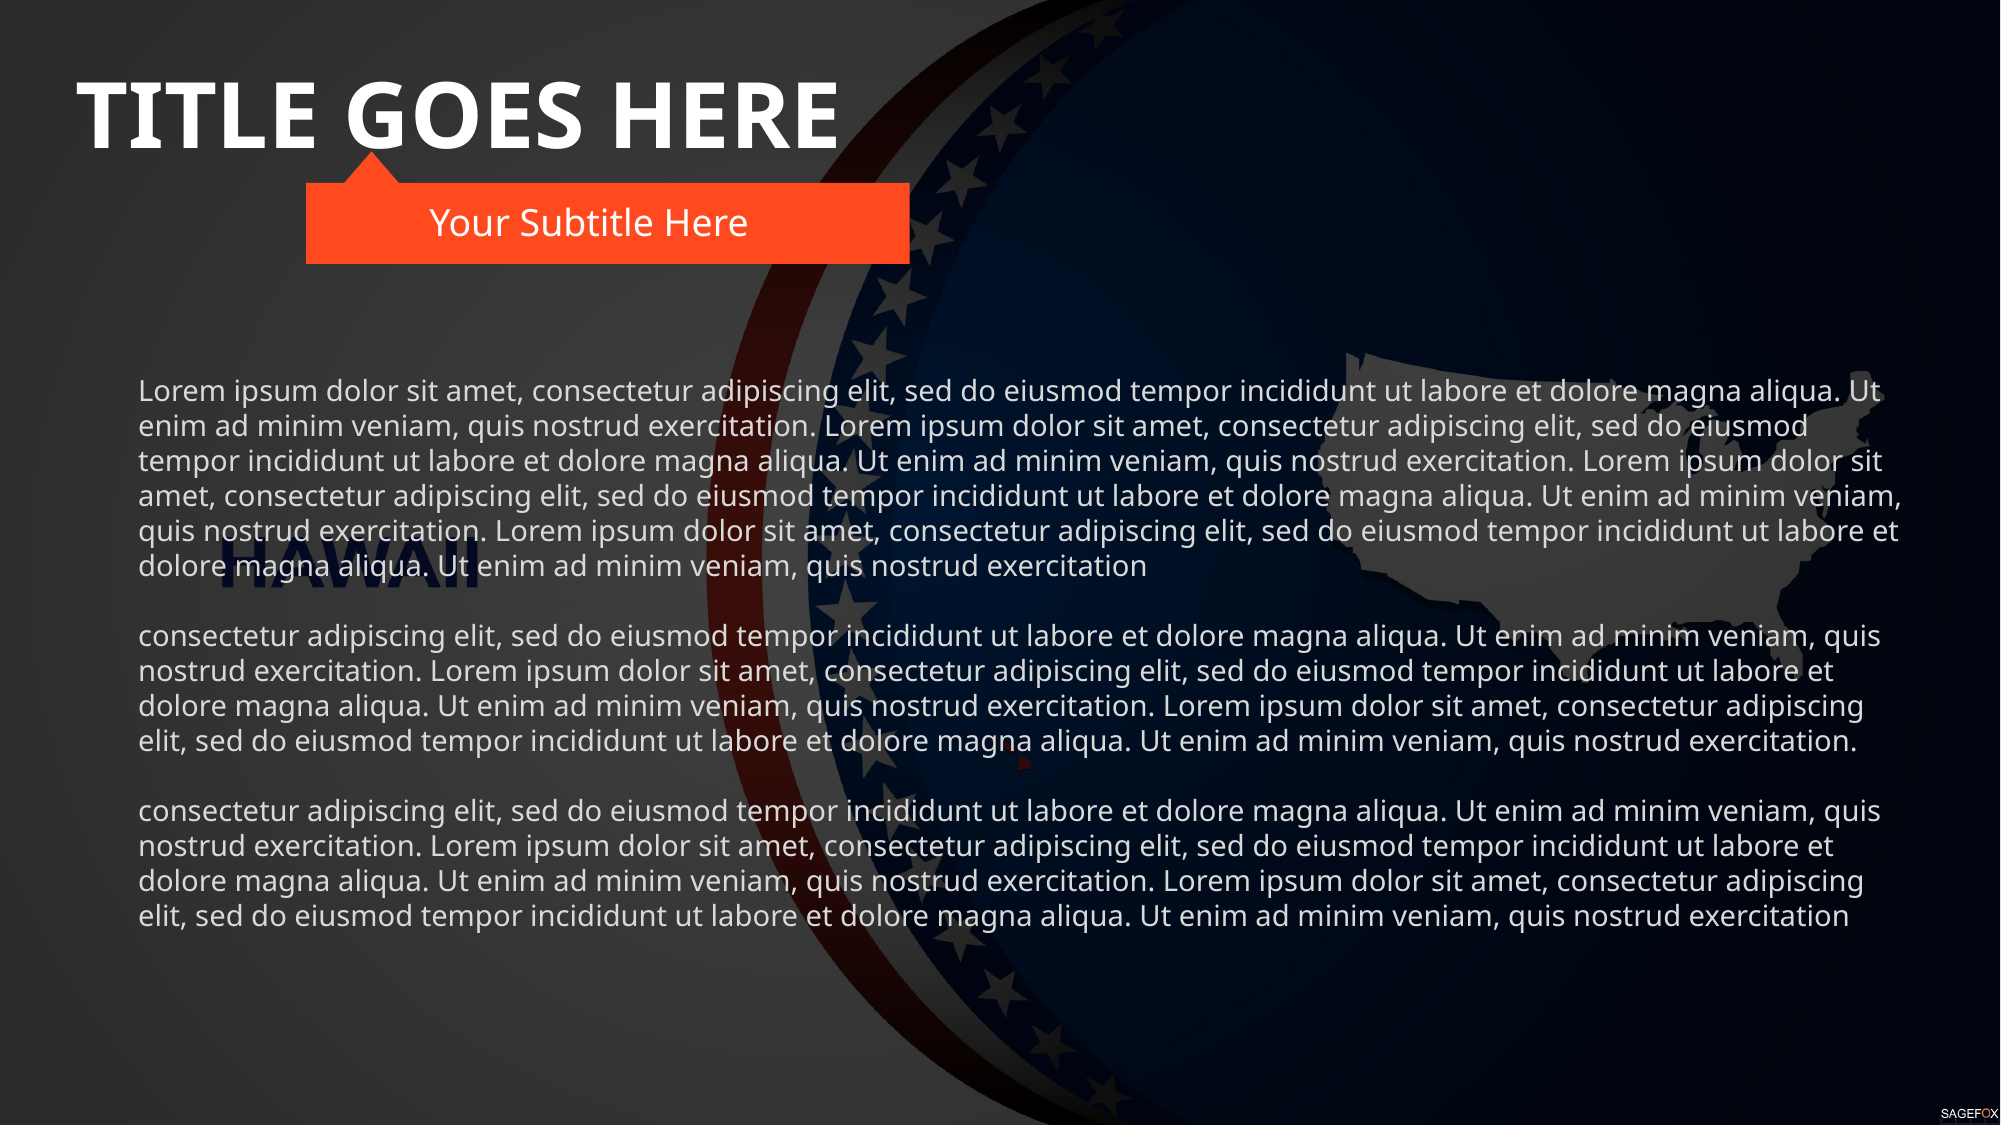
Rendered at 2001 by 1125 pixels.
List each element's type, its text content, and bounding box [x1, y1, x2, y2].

text_box Lorem ipsum dolor sit amet, consectetur adipiscing elit, sed do eiusmod tempor incididunt ut labore et dolore magna aliqua. Ut enim ad minim veniam, quis nostrud exercitation. Lorem ipsum dolor sit amet, consectetur adipiscing elit, sed do eiusmod tempor incididunt ut labore et dolore magna aliqua. Ut enim ad minim veniam, quis nostrud exercitation. Lorem ipsum dolor sit amet, consectetur adipiscing elit, sed do eiusmod tempor incididunt ut labore et dolore magna aliqua. Ut enim ad minim veniam, quis nostrud exercitation. Lorem ipsum dolor sit amet, consectetur adipiscing elit, sed do eiusmod tempor incididunt ut labore et dolore magna aliqua. Ut enim ad minim veniam, quis nostrud exercitation consectetur adipiscing elit, sed do eiusmod tempor incididunt ut labore et dolore magna aliqua. Ut enim ad minim veniam, quis nostrud exercitation. Lorem ipsum dolor sit amet, consectetur adipiscing elit, sed do eiusmod tempor incididunt ut labore et dolore magna aliqua. Ut enim ad minim veniam, quis nostrud exercitation. Lorem ipsum dolor sit amet, consectetur adipiscing elit, sed do eiusmod tempor incididunt ut labore et dolore magna aliqua. Ut enim ad minim veniam, quis nostrud exercitation. consectetur adipiscing elit, sed do eiusmod tempor incididunt ut labore et dolore magna aliqua. Ut enim ad minim veniam, quis nostrud exercitation. Lorem ipsum dolor sit amet, consectetur adipiscing elit, sed do eiusmod tempor incididunt ut labore et dolore magna aliqua. Ut enim ad minim veniam, quis nostrud exercitation. Lorem ipsum dolor sit amet, consectetur adipiscing elit, sed do eiusmod tempor incididunt ut labore et dolore magna aliqua. Ut enim ad minim veniam, quis nostrud exercitation [123, 365, 1930, 940]
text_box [306, 151, 910, 264]
text_box TITLE GOES HERE [60, 49, 965, 175]
picture [0, 0, 2001, 1125]
